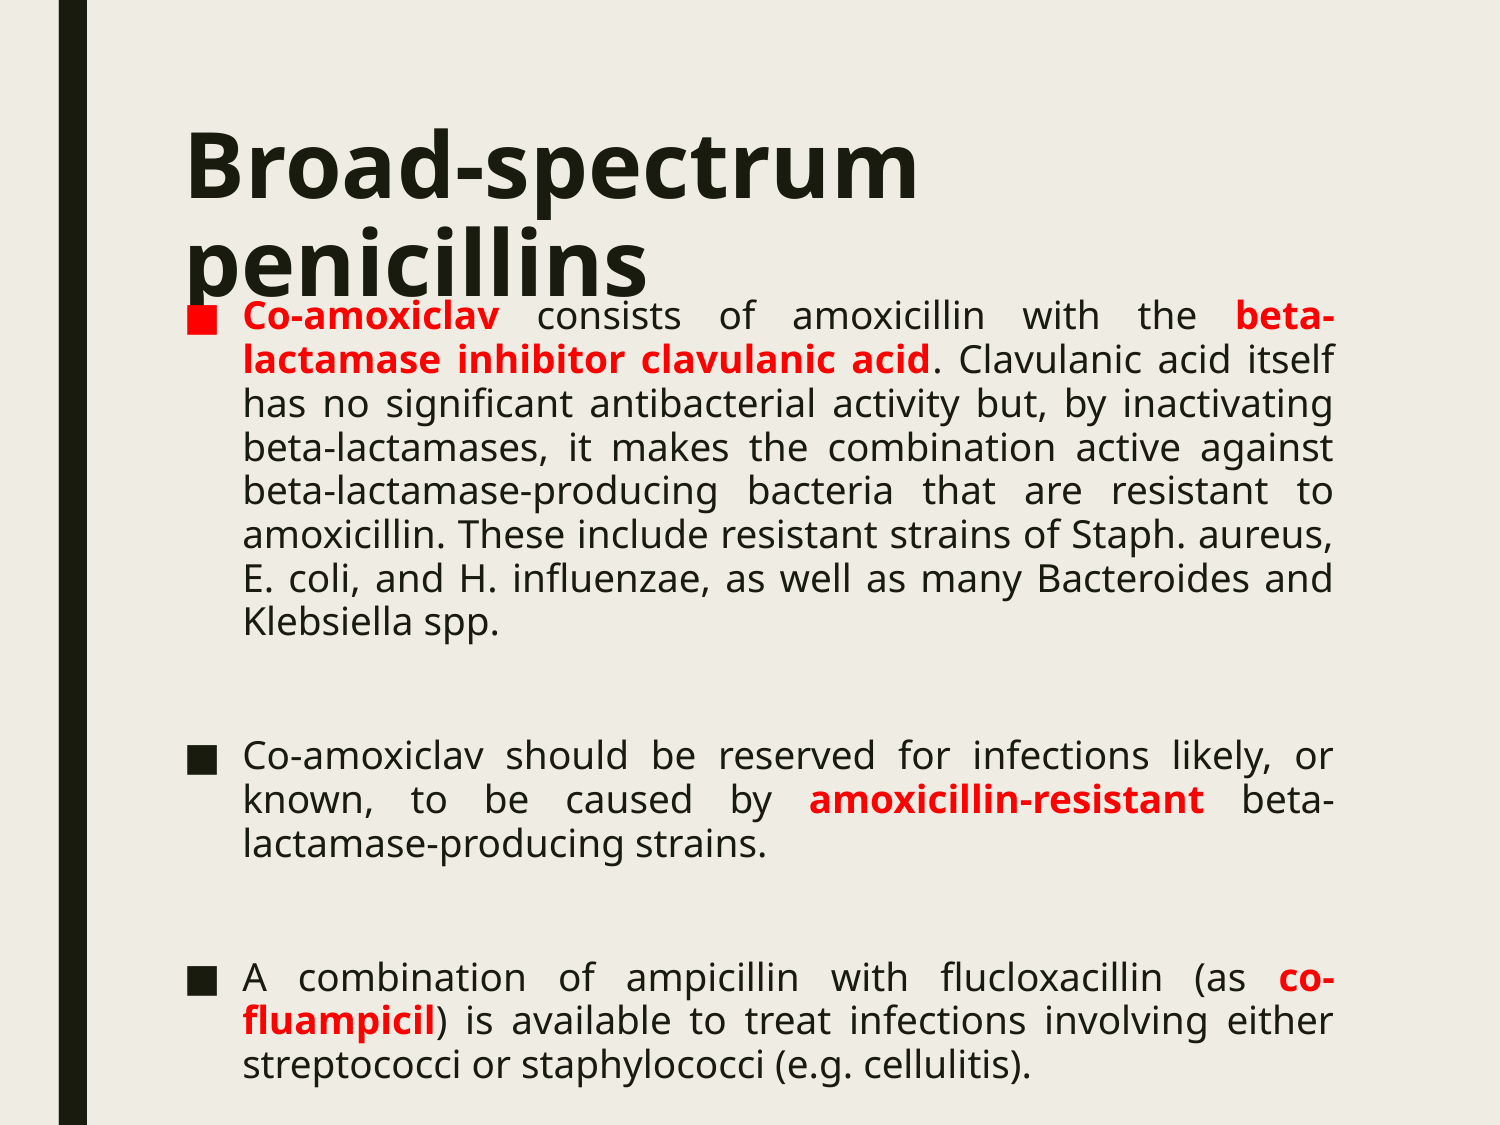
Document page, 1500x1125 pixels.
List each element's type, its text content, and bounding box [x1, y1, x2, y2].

list Co-amoxiclav consists of amoxicillin with the beta-lactamase inhibitor clavulanic acid. Clavulanic acid itself has no significant antibacterial activity but, by inactivating beta-lactamases, it makes the combination active against beta-lactamase-producing bacteria that are resistant to amoxicillin. These include resistant strains of Staph. aureus, E. coli, and H. influenzae, as well as many Bacteroides and Klebsiella spp. Co-amoxiclav should be reserved for infections likely, or known, to be caused by amoxicillin-resistant beta-lactamase-producing strains. A combination of ampicillin with flucloxacillin (as co-fluampicil) is available to treat infections involving either streptococci or staphylococci (e.g. cellulitis). [168, 287, 1351, 1100]
title Broad-spectrum penicillins [168, 112, 1351, 287]
